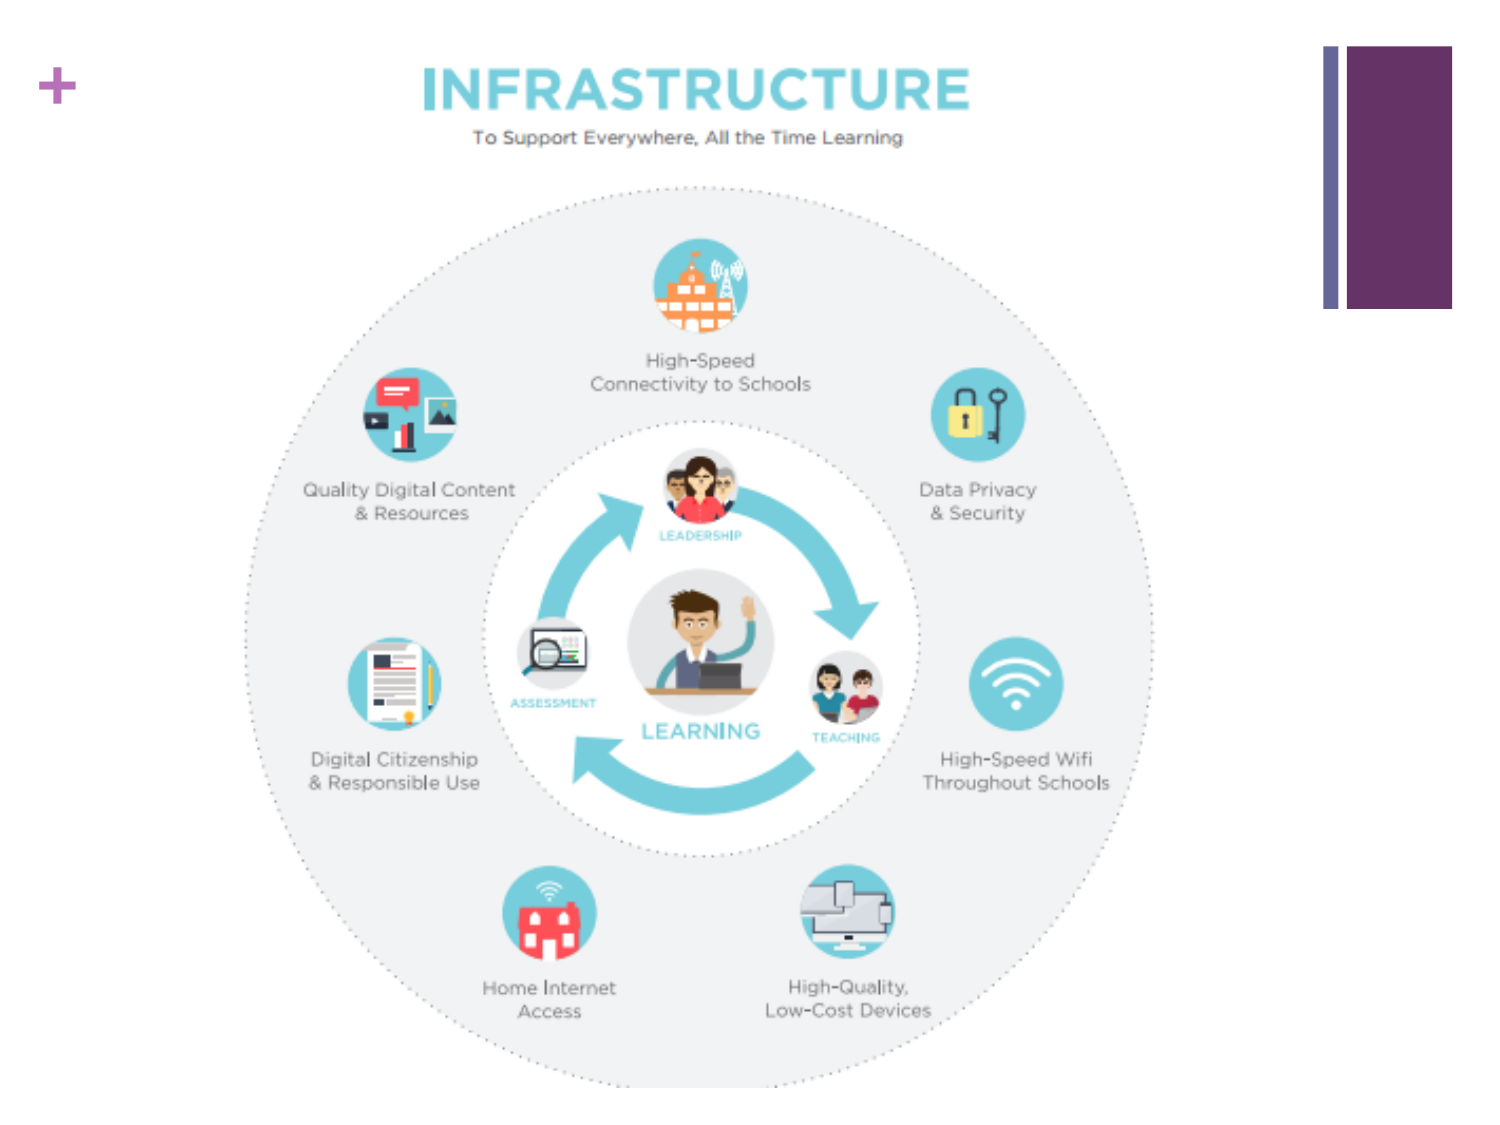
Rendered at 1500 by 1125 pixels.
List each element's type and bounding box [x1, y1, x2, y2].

list [236, 36, 1166, 1088]
